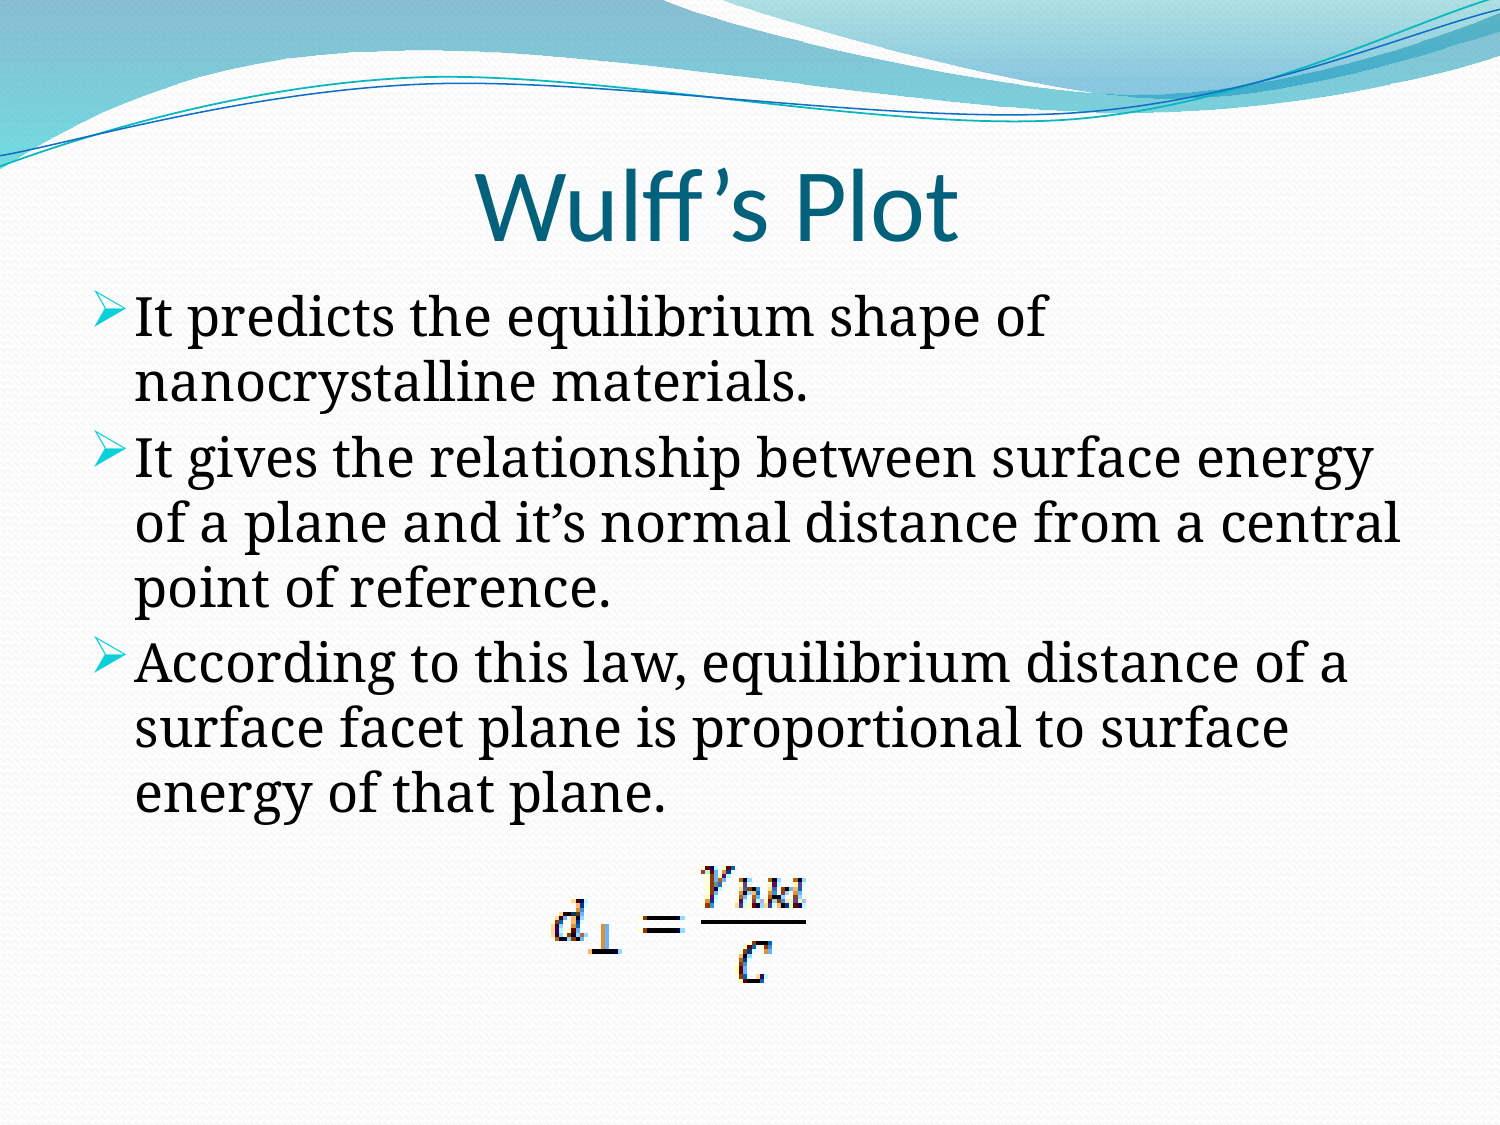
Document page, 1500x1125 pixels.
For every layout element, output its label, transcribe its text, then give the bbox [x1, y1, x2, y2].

list It predicts the equilibrium shape of nanocrystalline materials. It gives the relationship between surface energy of a plane and it’s normal distance from a central point of reference. According to this law, equilibrium distance of a surface facet plane is proportional to surface energy of that plane. [75, 275, 1425, 995]
title Wulff’s Plot [75, 75, 1425, 263]
picture [551, 862, 819, 1001]
text_box [0, 0, 1500, 75]
